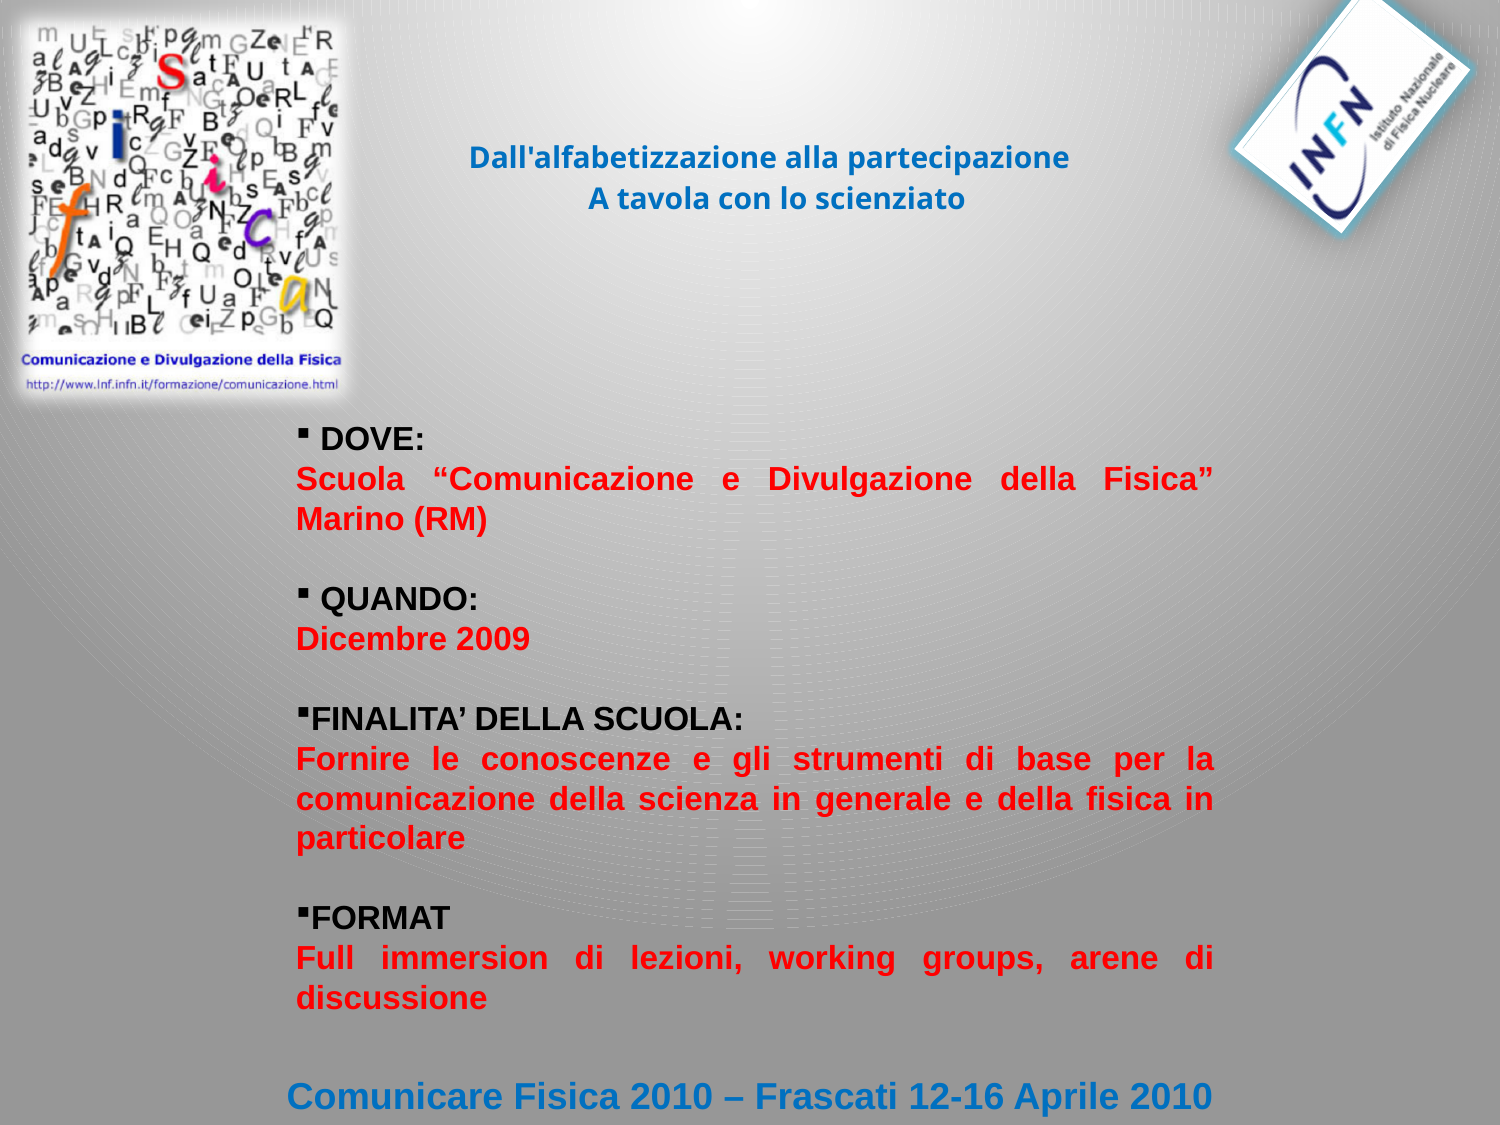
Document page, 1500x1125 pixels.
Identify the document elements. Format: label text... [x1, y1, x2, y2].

picture [0, 0, 365, 417]
picture [1453, 65, 1461, 81]
text_box Comunicare Fisica 2010 – Frascati 12-16 Aprile 2010 [0, 1064, 1500, 1125]
picture [1287, 182, 1373, 224]
text_box DOVE: Scuola “Comunicazione e Divulgazione della Fisica” Marino (RM) QUANDO: Dicembre 2009 FINALITA’ DELLA SCUOLA: Fornire le conoscenze e gli strumenti di base per la comunicazione della scienza in generale e della fisica in particolare FORMAT Full immersion di lezioni, working groups, arene di discussione [281, 410, 1231, 1024]
title Dall'alfabetizzazione alla partecipazione A tavola con lo scienziato [375, 46, 1172, 329]
picture [1244, 140, 1251, 154]
picture [1253, 0, 1452, 173]
